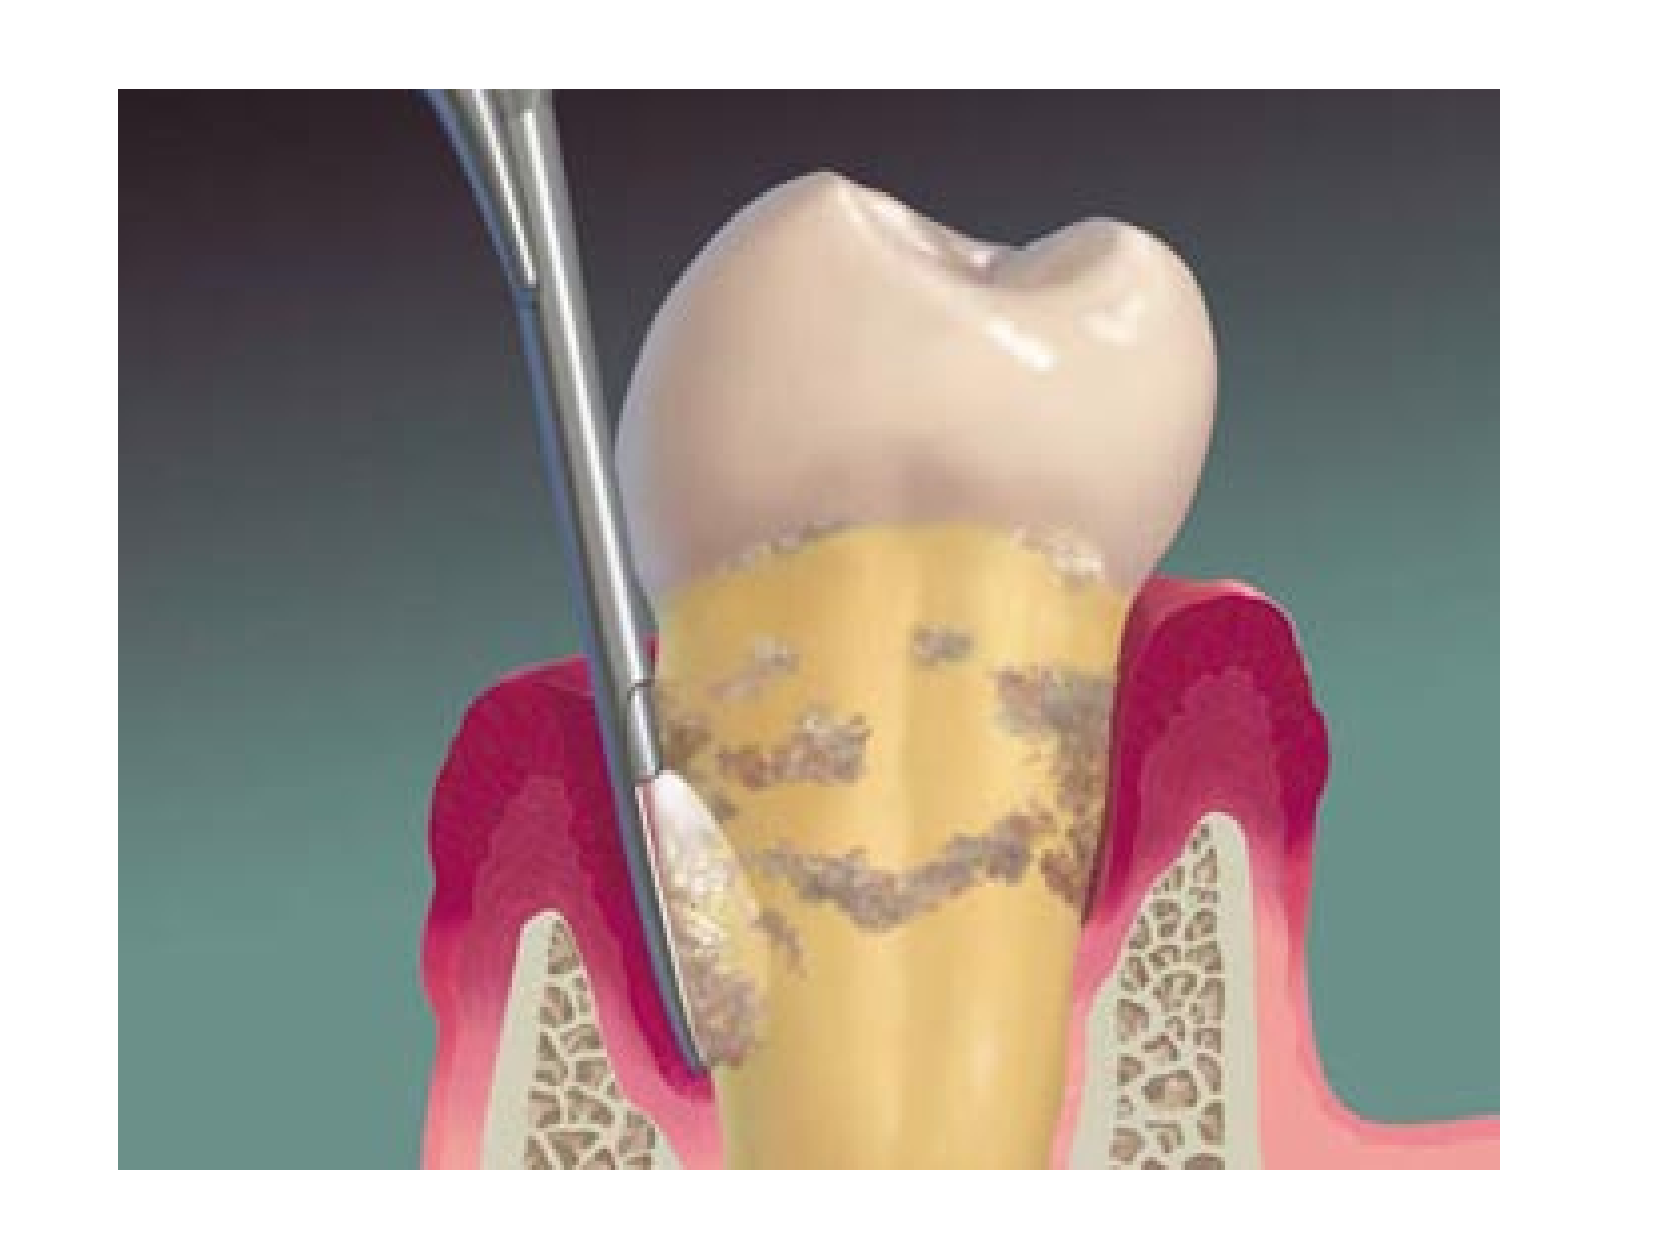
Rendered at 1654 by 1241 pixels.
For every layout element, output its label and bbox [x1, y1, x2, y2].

picture [118, 89, 1500, 1170]
